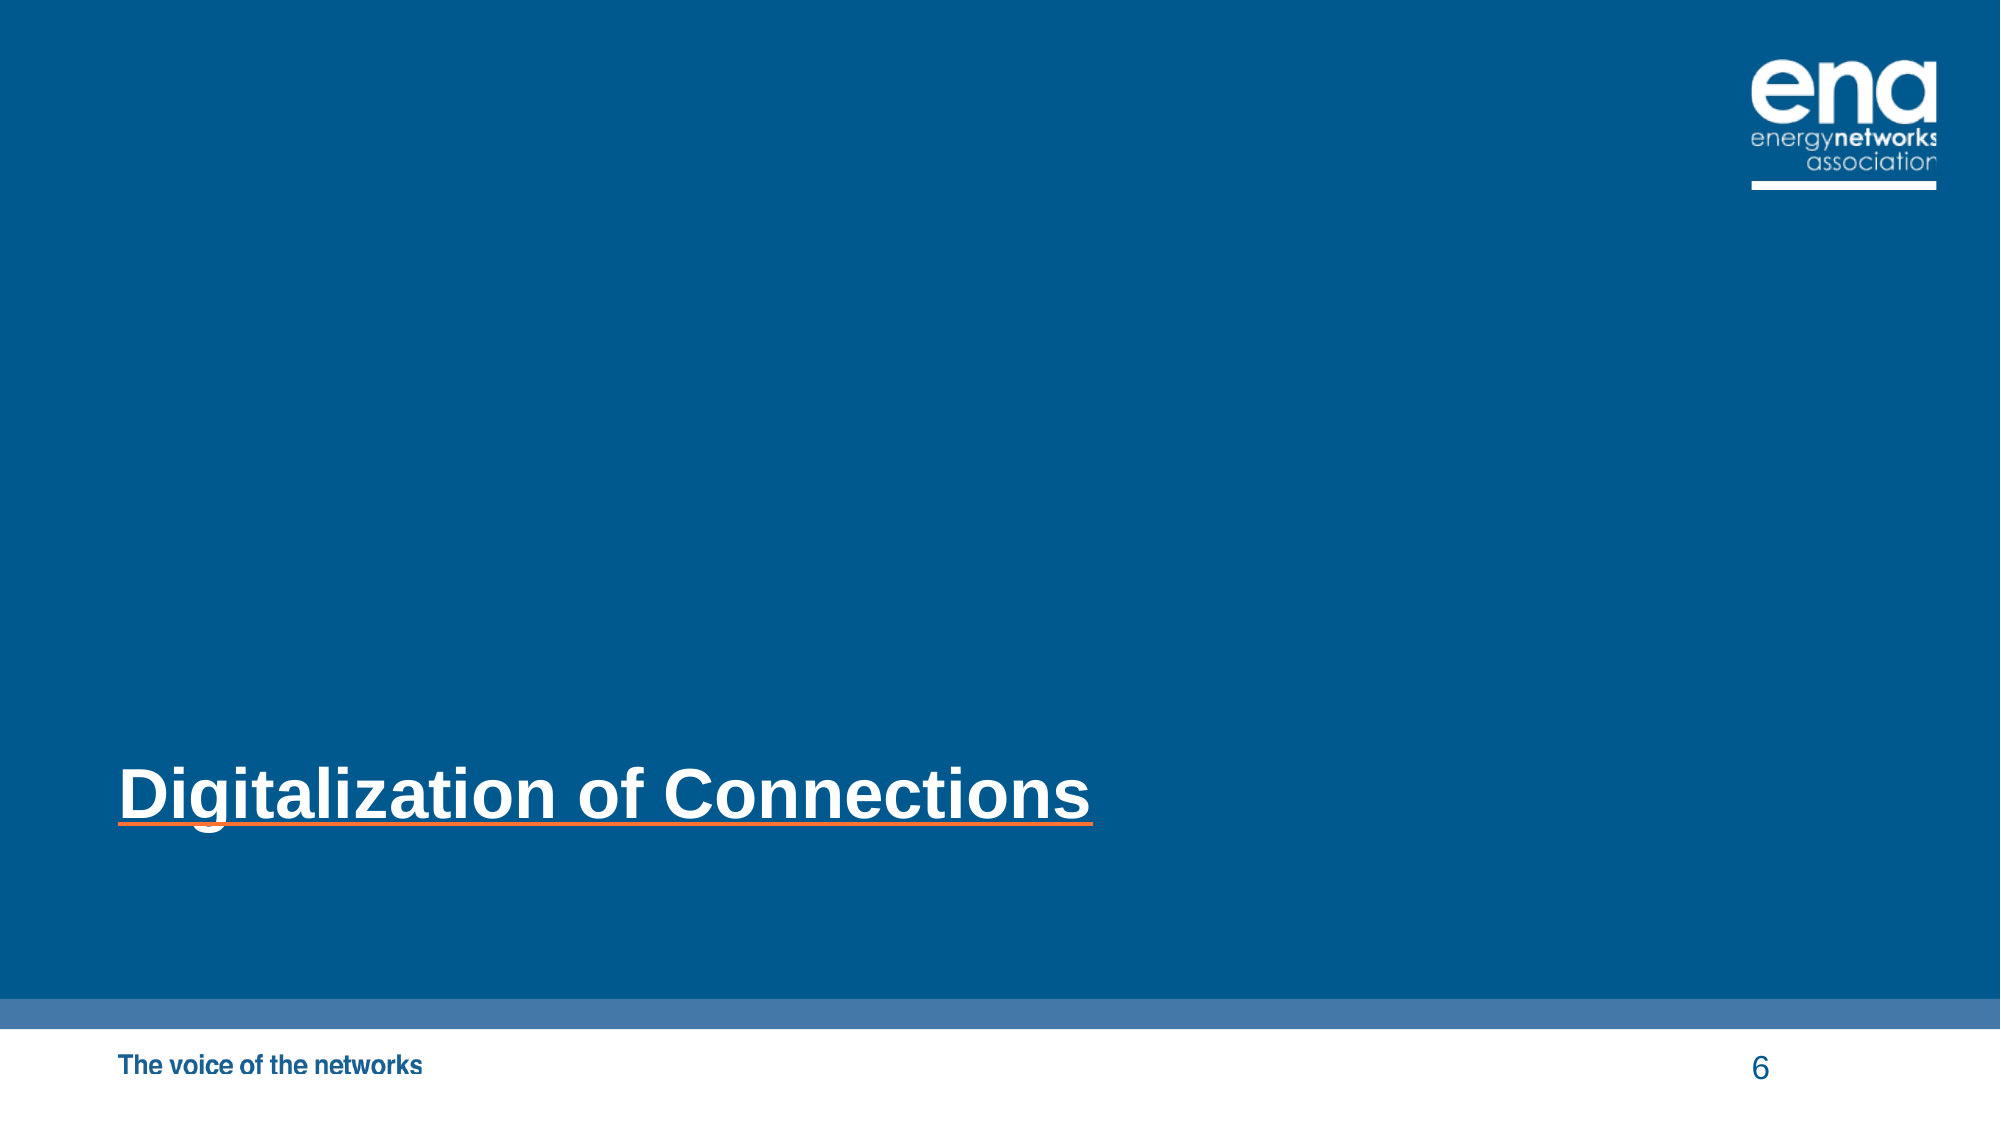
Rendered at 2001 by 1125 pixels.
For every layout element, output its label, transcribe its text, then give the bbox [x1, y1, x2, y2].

title Digitalization of Connections [118, 578, 1403, 833]
slide_number 6 [1751, 1036, 1929, 1096]
